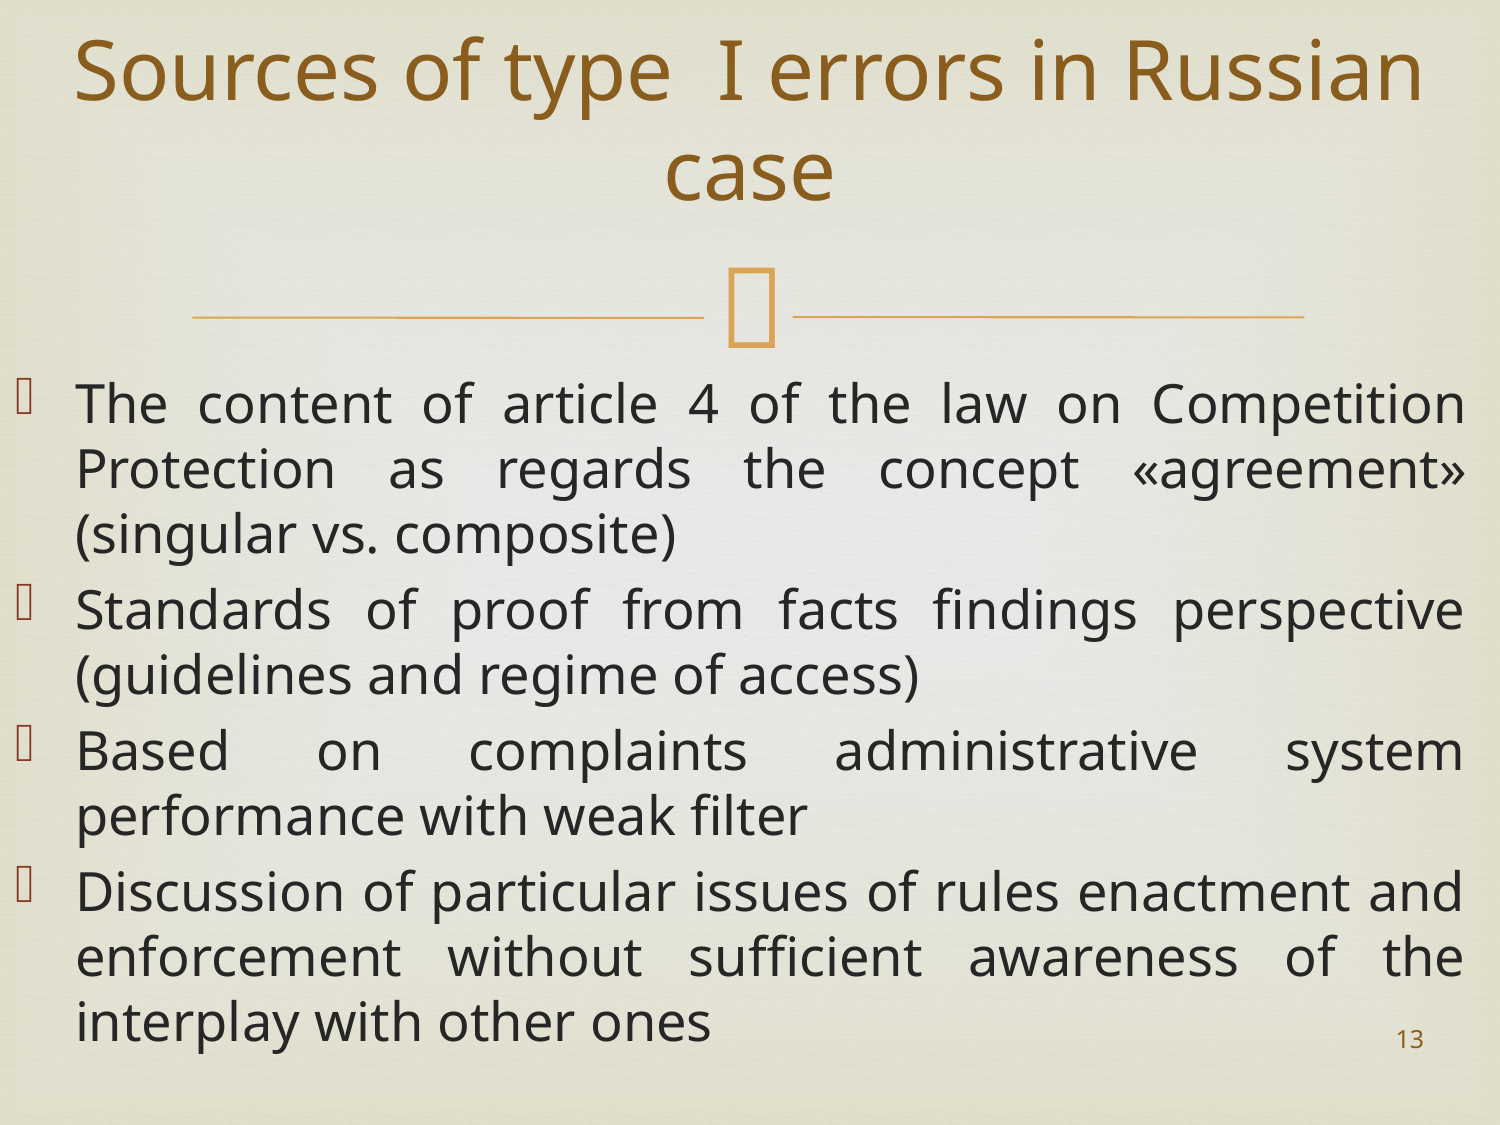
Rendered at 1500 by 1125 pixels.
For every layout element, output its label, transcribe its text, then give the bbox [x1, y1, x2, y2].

list The content of article 4 of the law on Competition Protection as regards the concept «agreement» (singular vs. composite) Standards of proof from facts findings perspective (guidelines and regime of access) Based on complaints administrative system performance with weak filter Discussion of particular issues of rules enactment and enforcement without sufficient awareness of the interplay with other ones [0, 361, 1483, 1125]
footer [512, 1010, 988, 1071]
title Sources of type I errors in Russian case [0, 30, 1500, 204]
slide_number 13 [1089, 1010, 1440, 1071]
